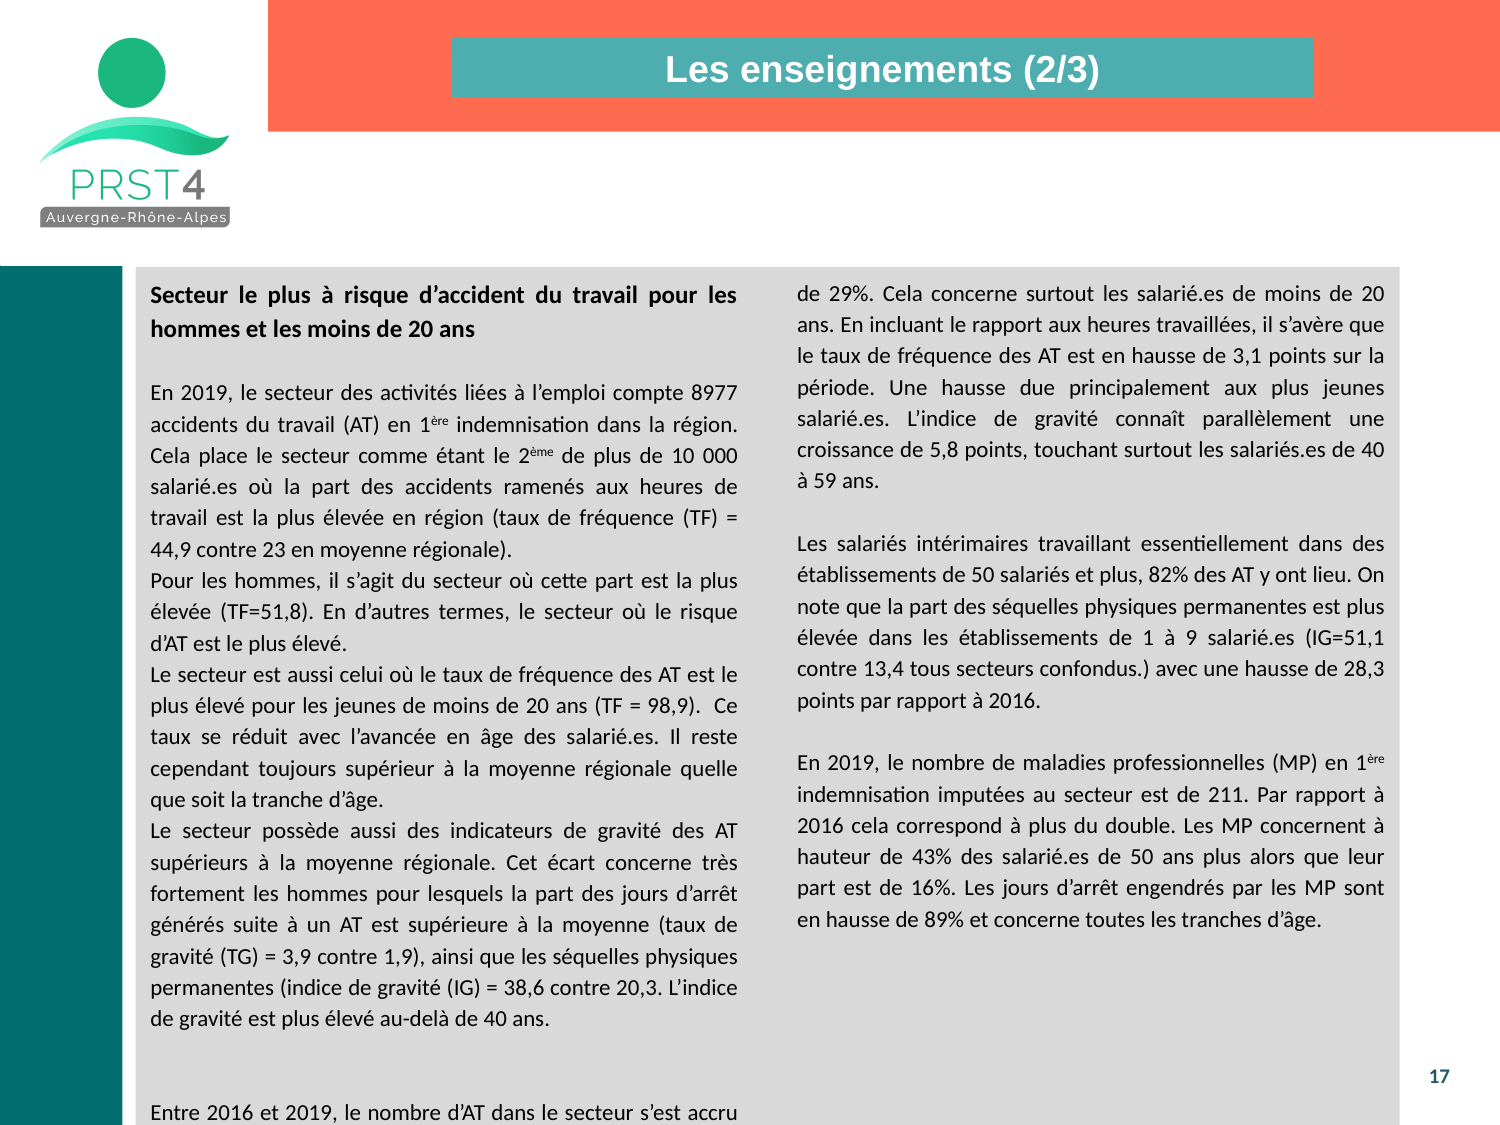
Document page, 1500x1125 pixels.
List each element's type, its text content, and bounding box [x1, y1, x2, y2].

picture [1, 0, 268, 266]
text_box Les enseignements (2/3) [451, 37, 1314, 98]
text_box Secteur le plus à risque d’accident du travail pour les hommes et les moins de 20 ans En 2019, le secteur des activités liées à l’emploi compte 8977 accidents du travail (AT) en 1ère indemnisation dans la région. Cela place le secteur comme étant le 2ème de plus de 10 000 salarié.es où la part des accidents ramenés aux heures de travail est la plus élevée en région (taux de fréquence (TF) = 44,9 contre 23 en moyenne régionale). Pour les hommes, il s’agit du secteur où cette part est la plus élevée (TF=51,8). En d’autres termes, le secteur où le risque d’AT est le plus élevé. Le secteur est aussi celui où le taux de fréquence des AT est le plus élevé pour les jeunes de moins de 20 ans (TF = 98,9). Ce taux se réduit avec l’avancée en âge des salarié.es. Il reste cependant toujours supérieur à la moyenne régionale quelle que soit la tranche d’âge. Le secteur possède aussi des indicateurs de gravité des AT supérieurs à la moyenne régionale. Cet écart concerne très fortement les hommes pour lesquels la part des jours d’arrêt générés suite à un AT est supérieure à la moyenne (taux de gravité (TG) = 3,9 contre 1,9), ainsi que les séquelles physiques permanentes (indice de gravité (IG) = 38,6 contre 20,3. L’indice de gravité est plus élevé au-delà de 40 ans. Entre 2016 et 2019, le nombre d’AT dans le secteur s’est accru de 29%. Cela concerne surtout les salarié.es de moins de 20 ans. En incluant le rapport aux heures travaillées, il s’avère que le taux de fréquence des AT est en hausse de 3,1 points sur la période. Une hausse due principalement aux plus jeunes salarié.es. L’indice de gravité connaît parallèlement une croissance de 5,8 points, touchant surtout les salariés.es de 40 à 59 ans. Les salariés intérimaires travaillant essentiellement dans des établissements de 50 salariés et plus, 82% des AT y ont lieu. On note que la part des séquelles physiques permanentes est plus élevée dans les établissements de 1 à 9 salarié.es (IG=51,1 contre 13,4 tous secteurs confondus.) avec une hausse de 28,3 points par rapport à 2016. En 2019, le nombre de maladies professionnelles (MP) en 1ère indemnisation imputées au secteur est de 211. Par rapport à 2016 cela correspond à plus du double. Les MP concernent à hauteur de 43% des salarié.es de 50 ans plus alors que leur part est de 16%. Les jours d’arrêt engendrés par les MP sont en hausse de 89% et concerne toutes les tranches d’âge. [135, 267, 1400, 1125]
